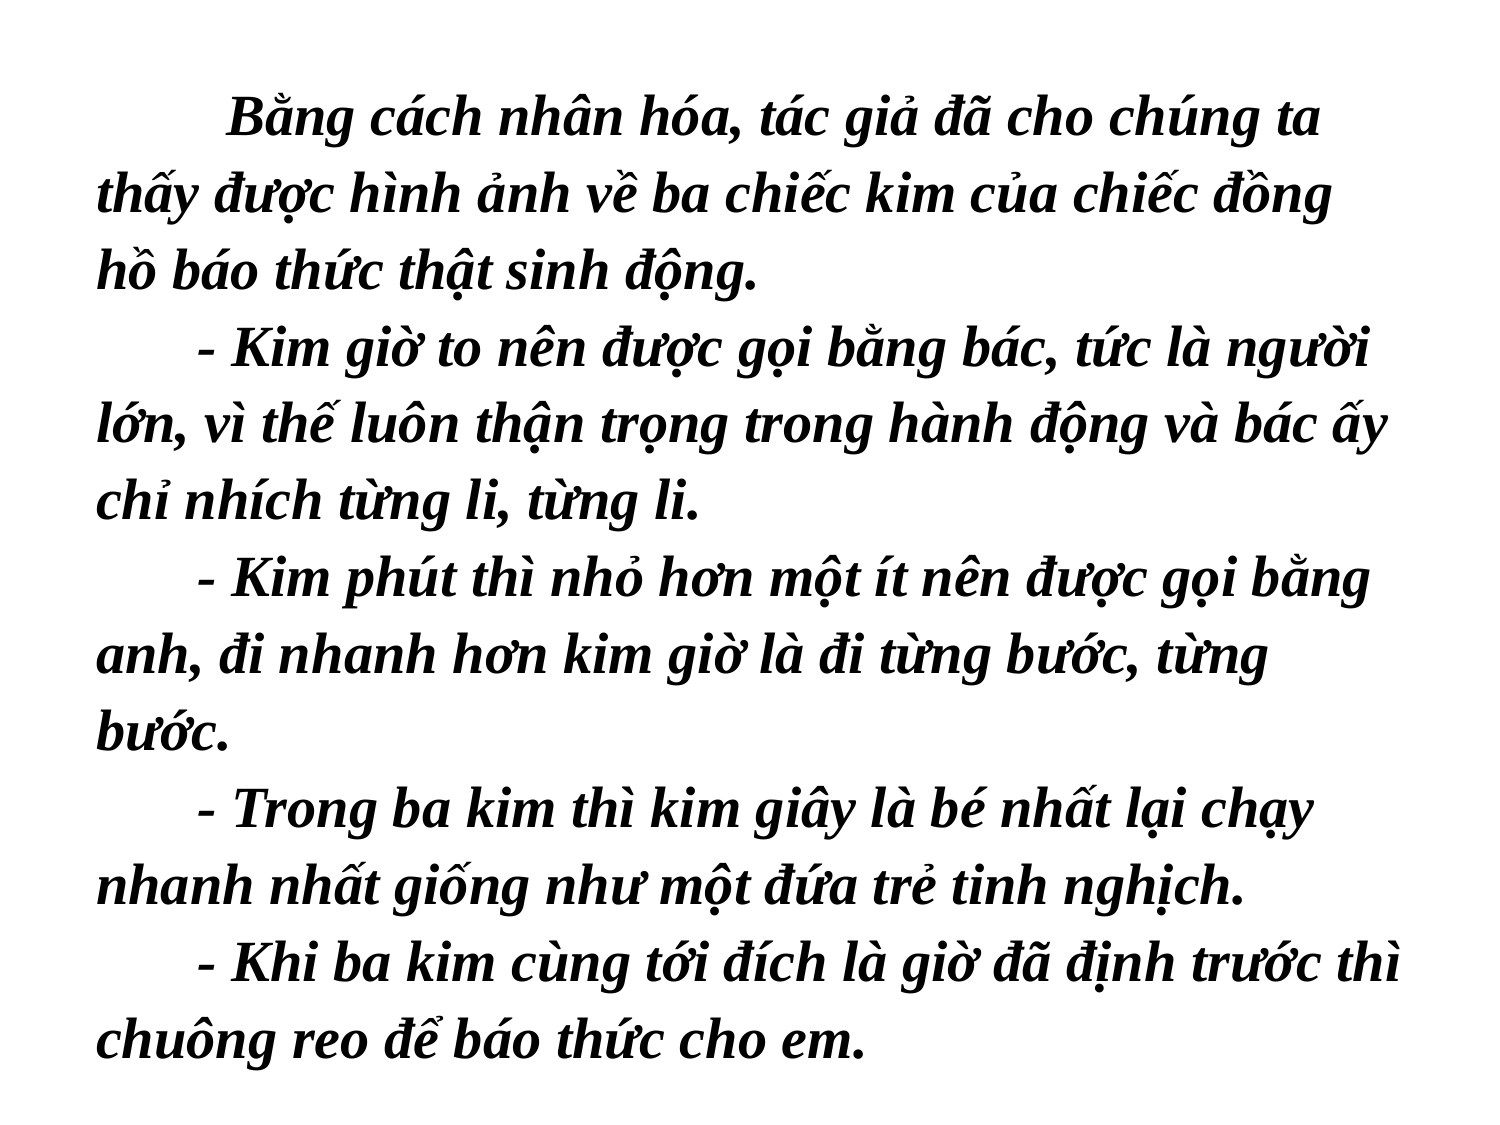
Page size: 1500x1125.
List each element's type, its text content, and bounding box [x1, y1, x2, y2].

text_box Bằng cách nhân hóa, tác giả đã cho chúng ta thấy được hình ảnh về ba chiếc kim của chiếc đồng hồ báo thức thật sinh động. - Kim giờ to nên được gọi bằng bác, tức là người lớn, vì thế luôn thận trọng trong hành động và bác ấy chỉ nhích từng li, từng li. - Kim phút thì nhỏ hơn một ít nên được gọi bằng anh, đi nhanh hơn kim giờ là đi từng bước, từng bước. - Trong ba kim thì kim giây là bé nhất lại chạy nhanh nhất giống như một đứa trẻ tinh nghịch. - Khi ba kim cùng tới đích là giờ đã định trước thì chuông reo để báo thức cho em. [81, 62, 1419, 1078]
